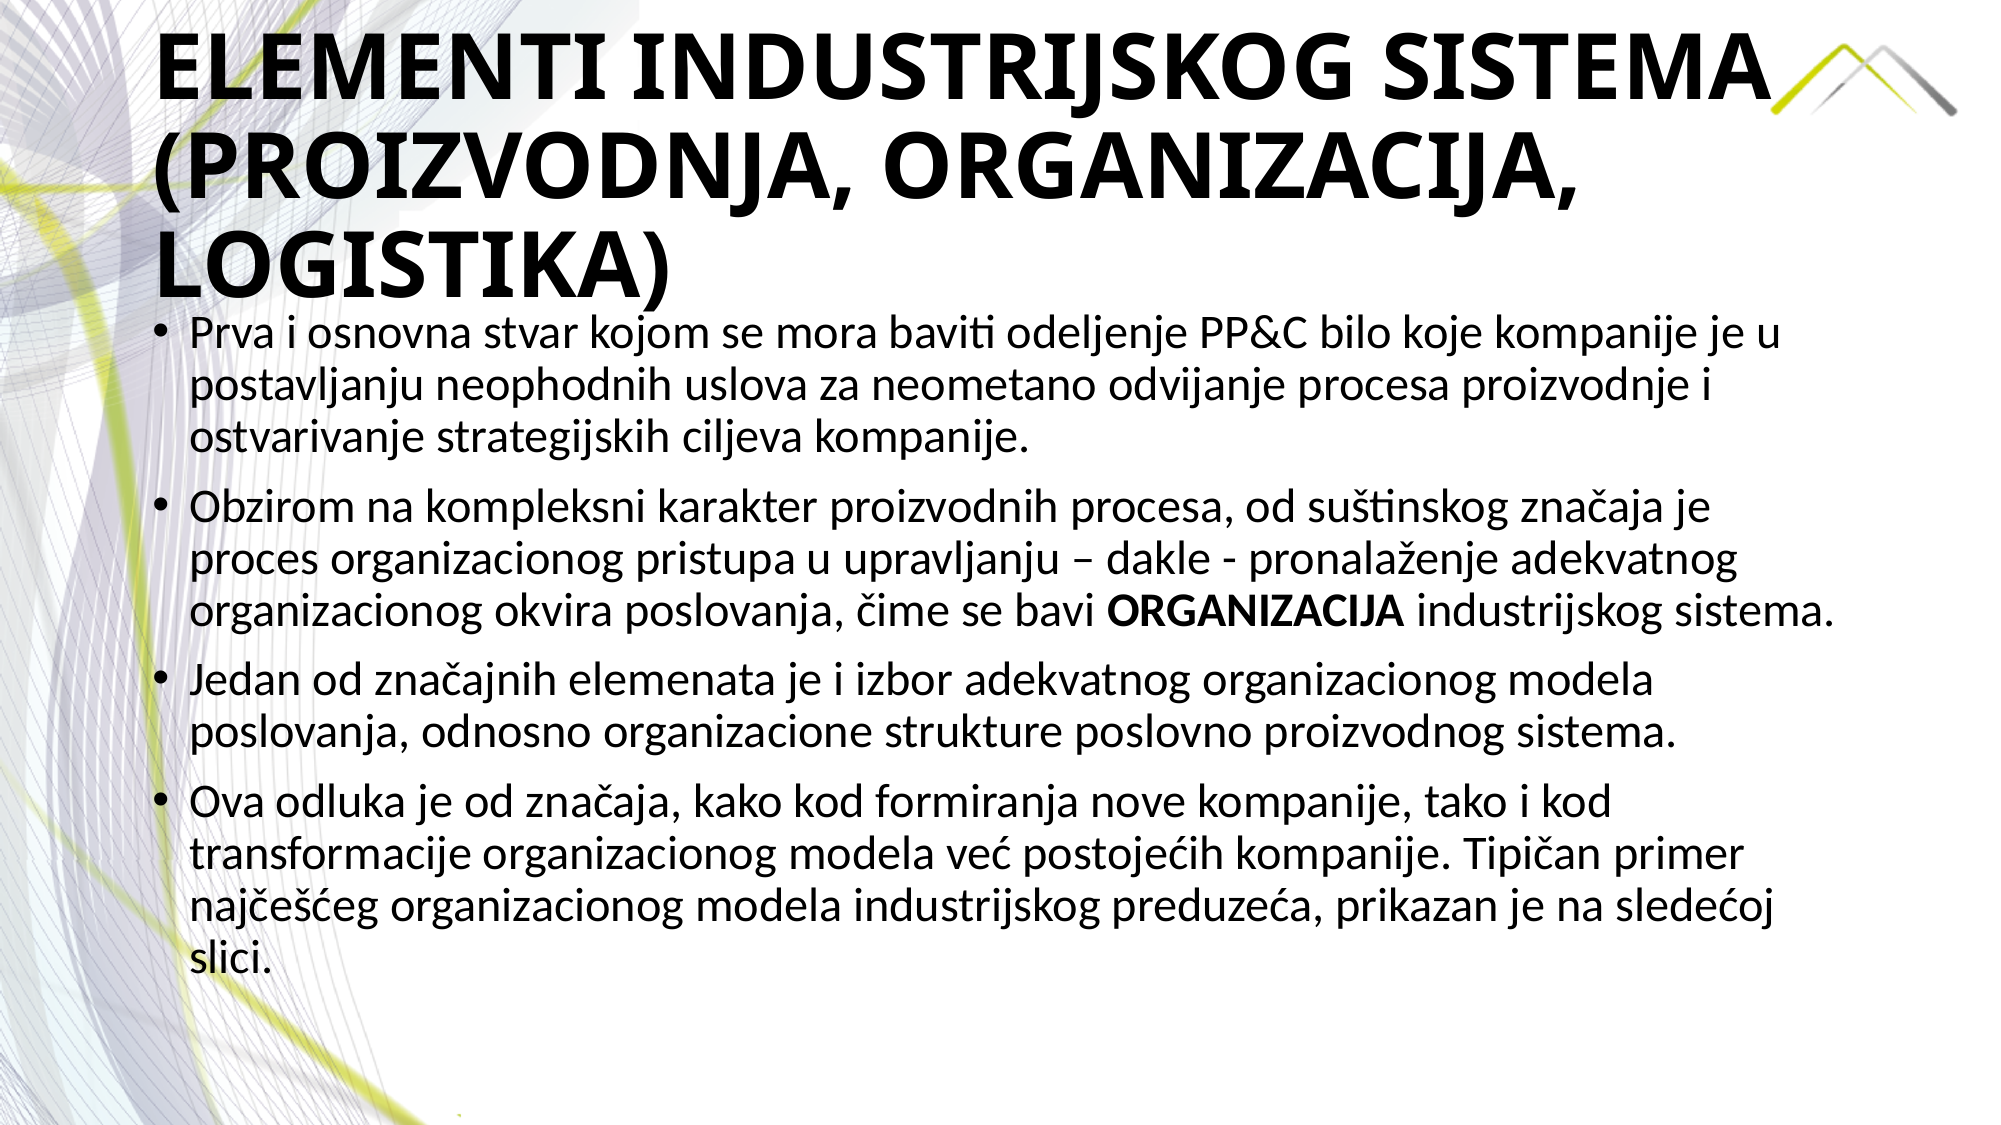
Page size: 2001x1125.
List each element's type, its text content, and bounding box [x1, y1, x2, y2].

title ELEMENTI INDUSTRIJSKOG SISTEMA (PROIZVODNJA, ORGANIZACIJA, LOGISTIKA) [137, 59, 1863, 278]
picture [1718, 0, 2000, 167]
list Prva i osnovna stvar kojom se mora baviti odeljenje PP&C bilo koje kompanije je u postavljanju neophodnih uslova za neometano odvijanje procesa proizvodnje i ostvarivanje strategijskih ciljeva kompanije. Obzirom na kompleksni karakter proizvodnih procesa, od suštinskog značaja je proces organizacionog pristupa u upravljanju – dakle - pronalaženje adekvatnog organizacionog okvira poslovanja, čime se bavi ORGANIZACIJA industrijskog sistema. Jedan od značajnih elemenata je i izbor adekvatnog organizacionog modela poslovanja, odnosno organizacione strukture poslovno proizvodnog sistema. Ova odluka je od značaja, kako kod formiranja nove kompanije, tako i kod transformacije organizacionog modela već postojećih kompanije. Tipičan primer najčešćeg organizacionog modela industrijskog preduzeća, prikazan je na sledećoj slici. [137, 299, 1863, 1014]
picture [0, 0, 661, 1125]
